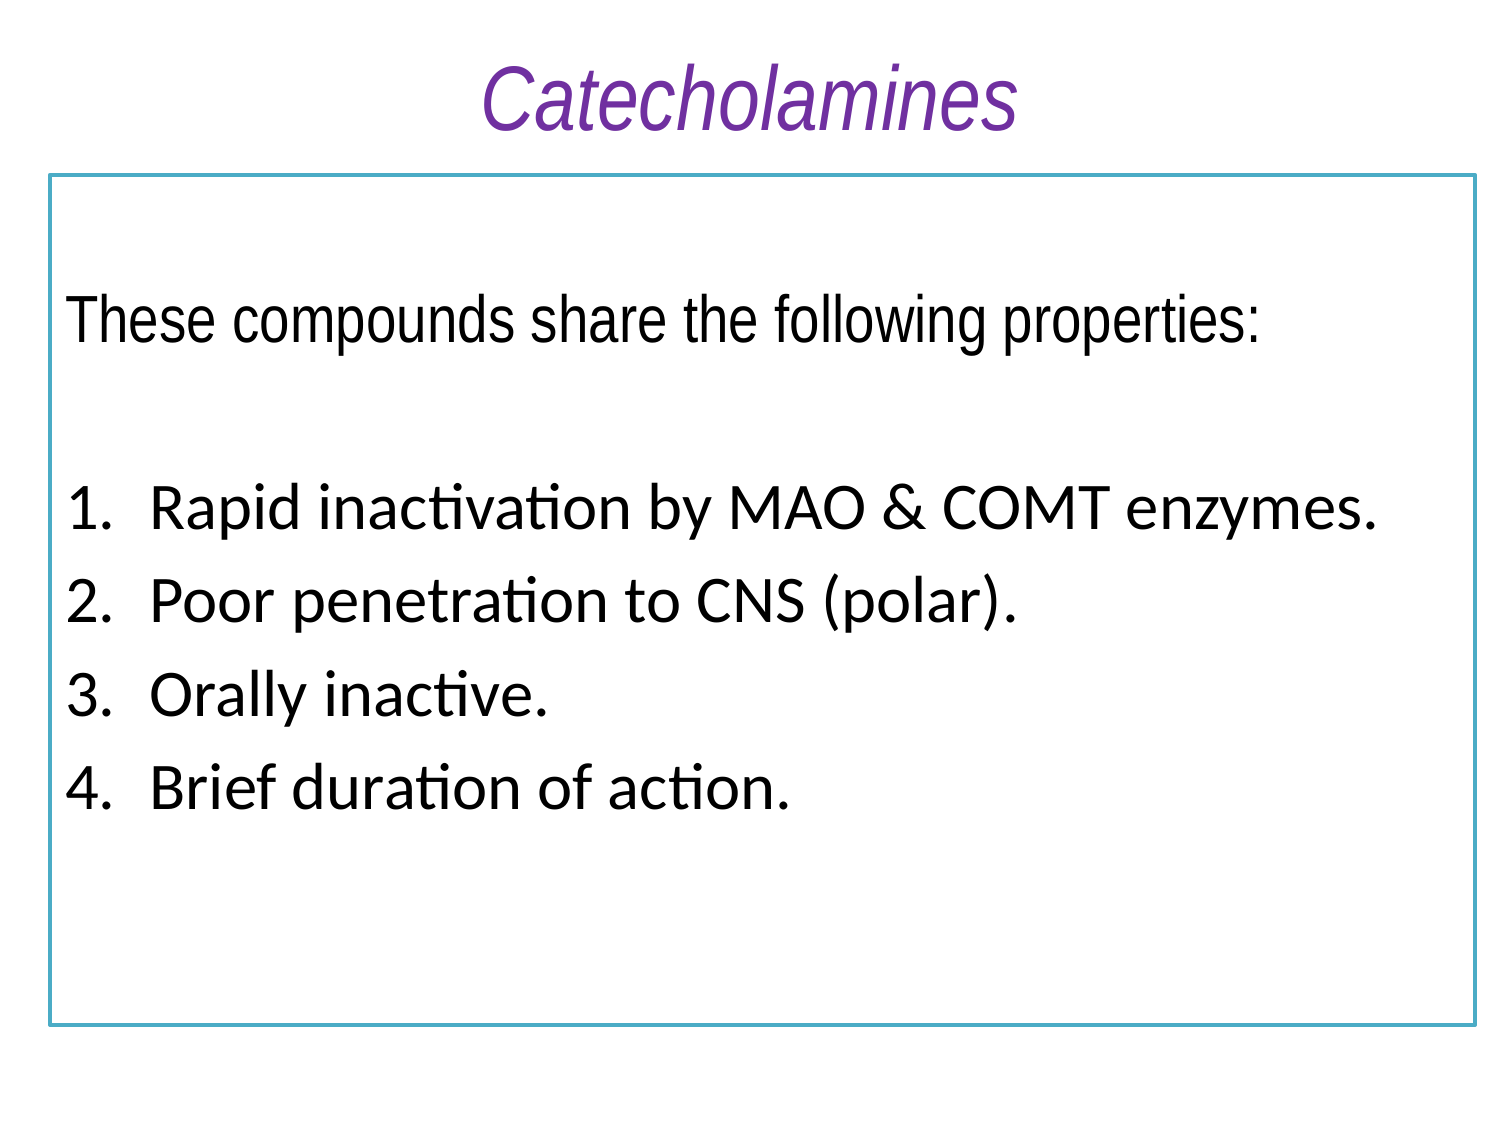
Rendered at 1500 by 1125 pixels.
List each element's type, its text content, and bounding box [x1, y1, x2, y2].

list These compounds share the following properties: Rapid inactivation by MAO & COMT enzymes. Poor penetration to CNS (polar). Orally inactive. Brief duration of action. [48, 173, 1477, 1027]
title Catecholamines [37, 24, 1463, 163]
